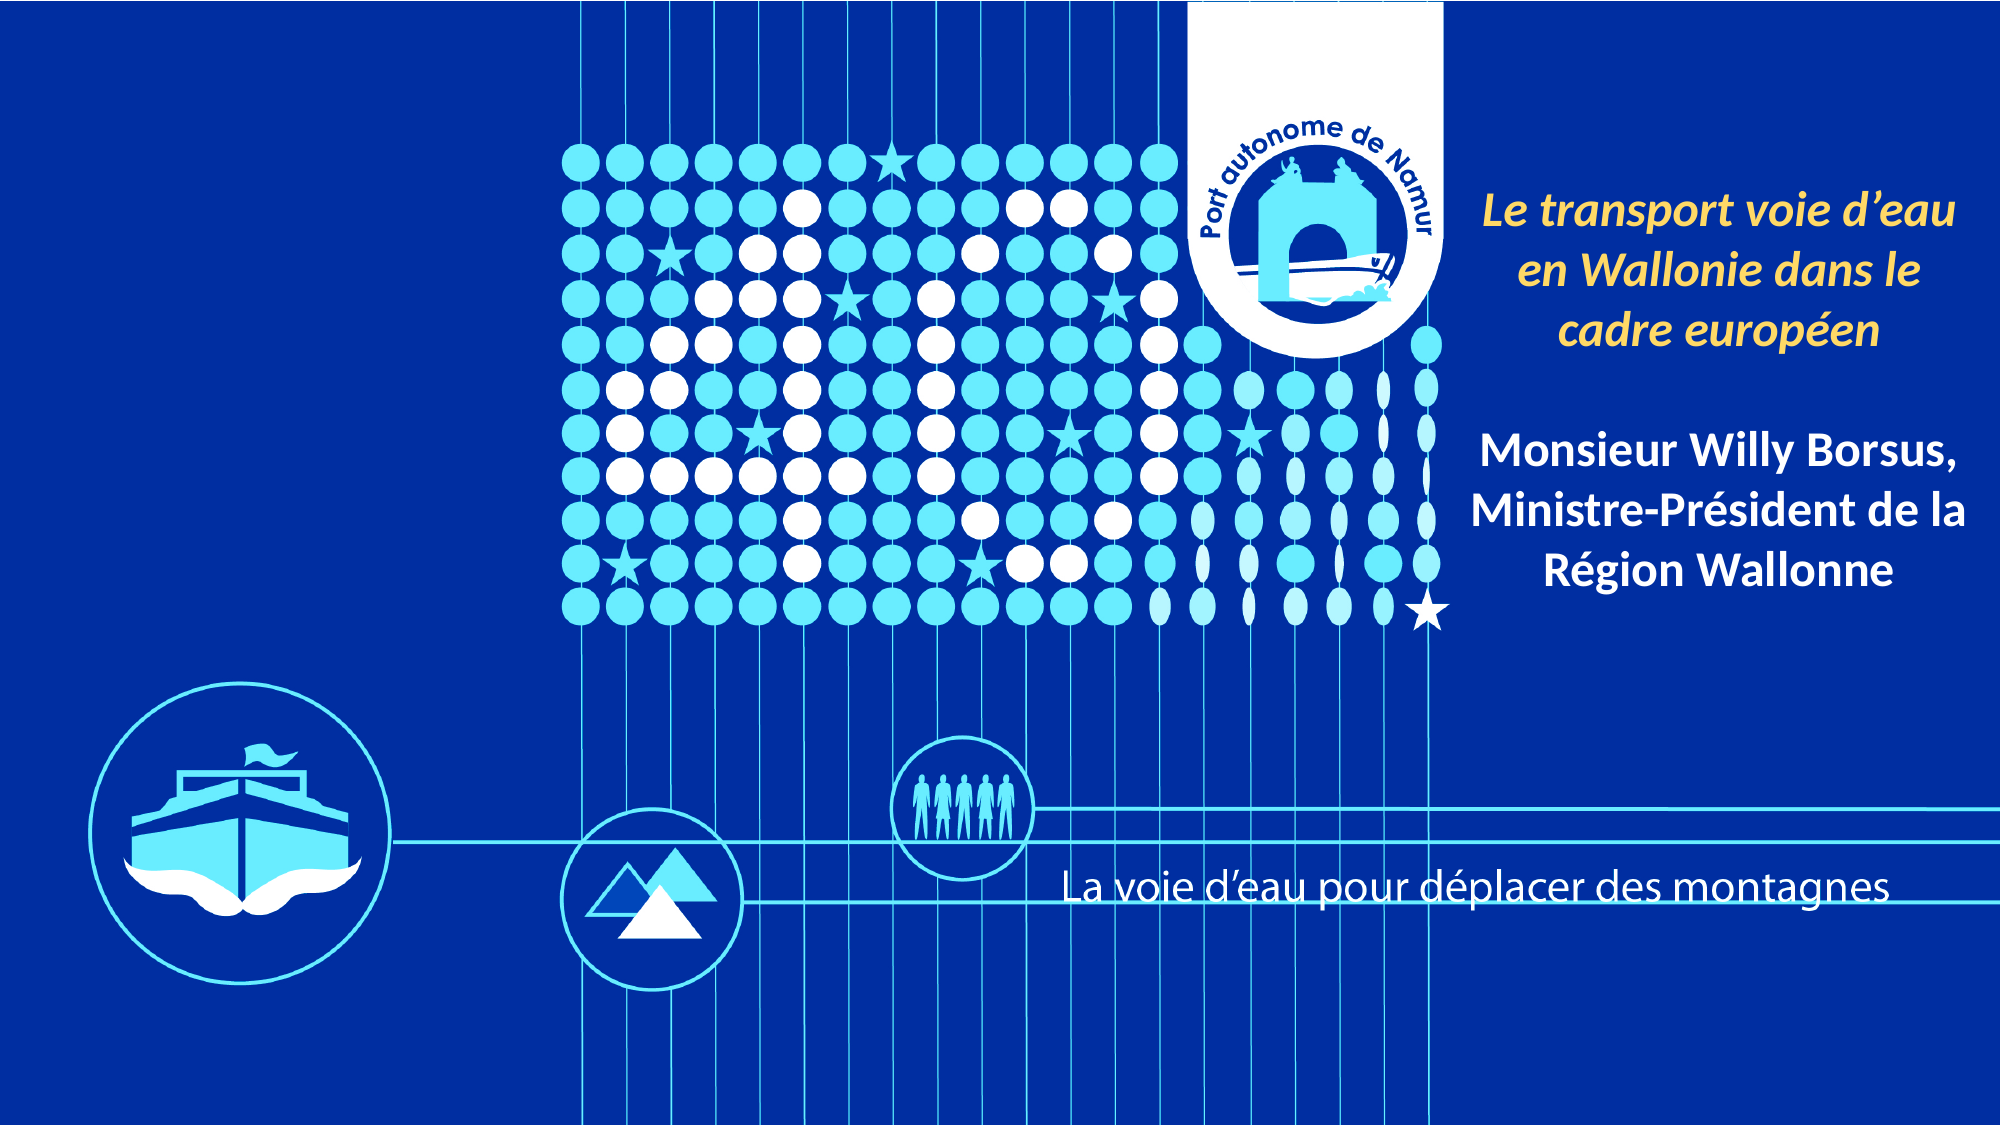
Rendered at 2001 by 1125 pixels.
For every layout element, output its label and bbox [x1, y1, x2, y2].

list [0, 1, 2000, 1125]
